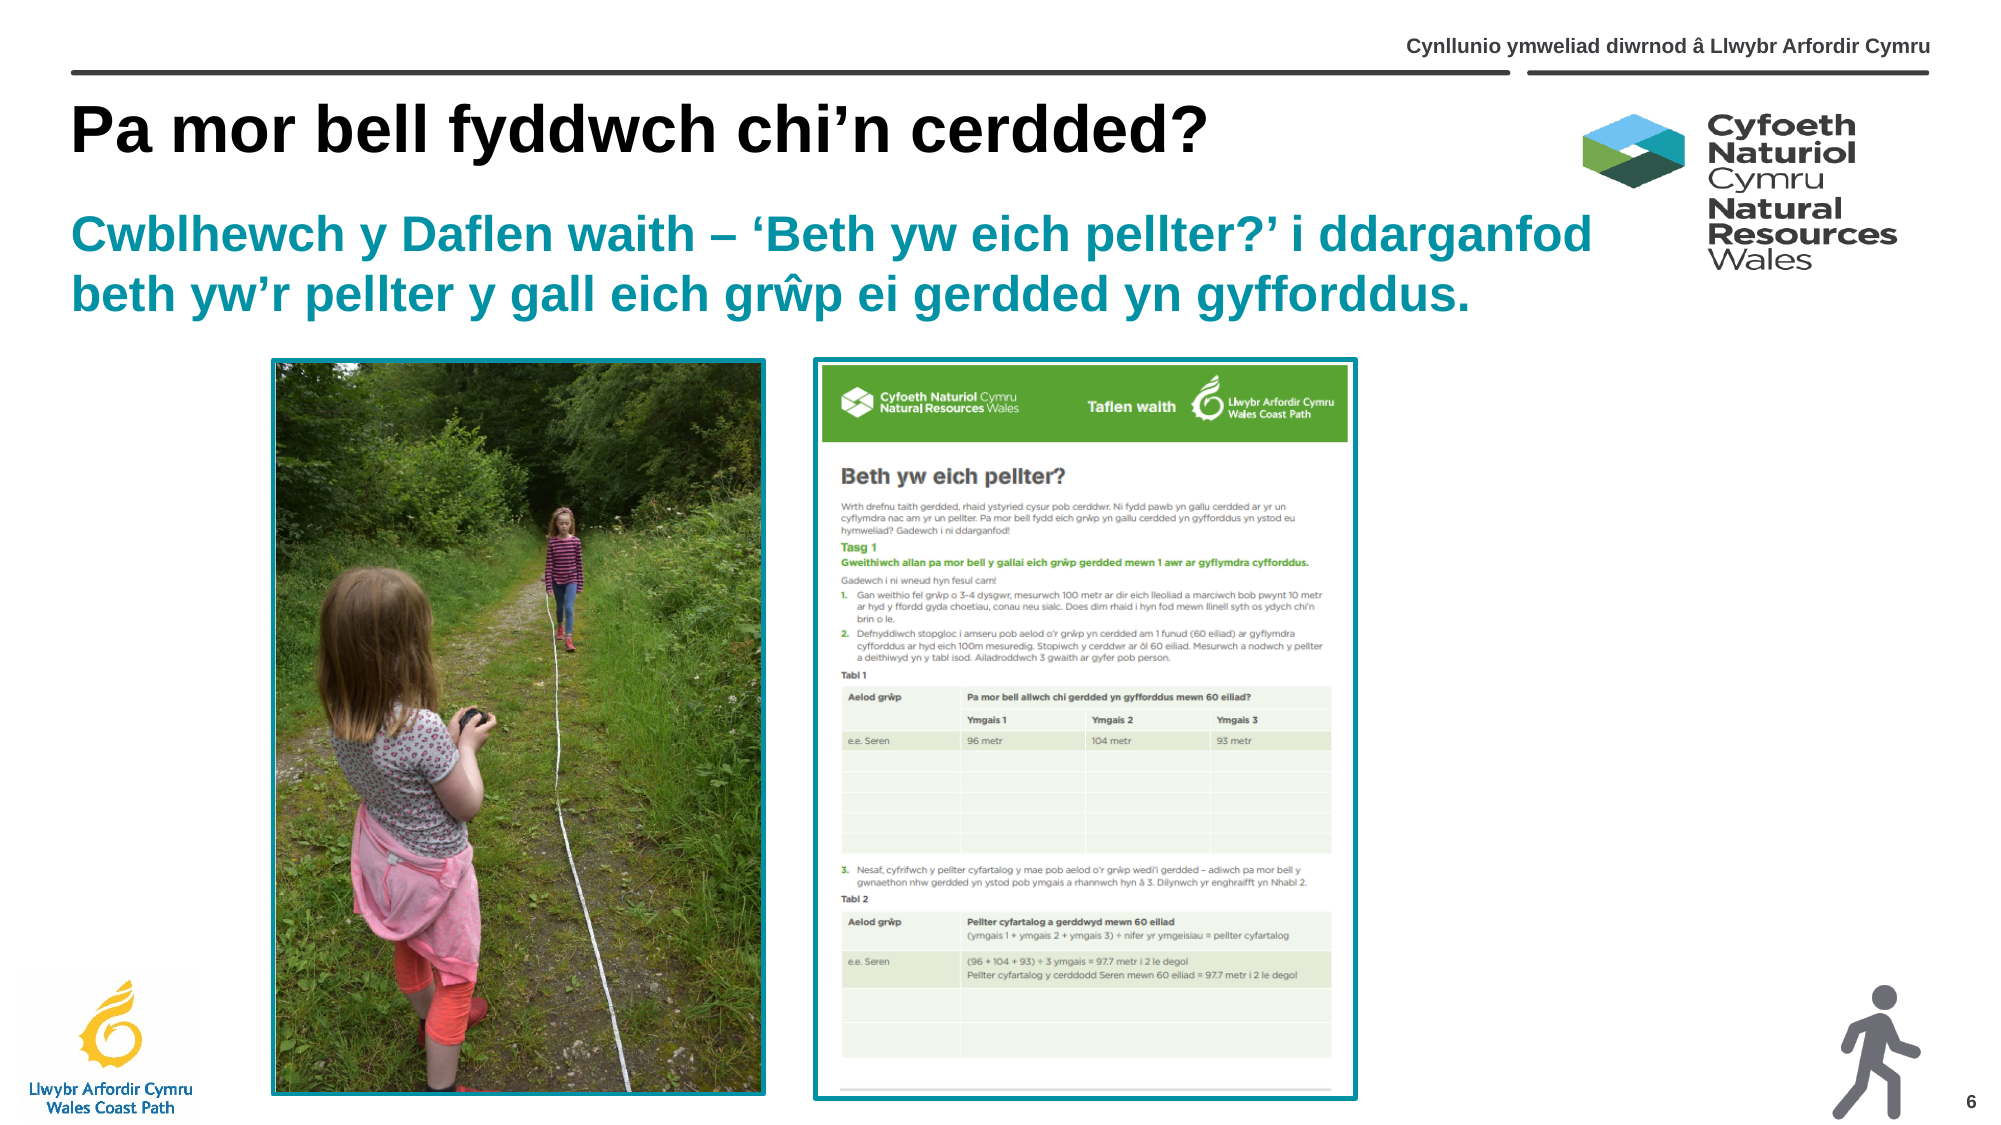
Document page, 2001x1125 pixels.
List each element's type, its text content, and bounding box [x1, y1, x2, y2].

title Pa mor bell fyddwch chi’n cerdded? [70, 45, 1511, 201]
list Cwblhewch y Daflen waith – ‘Beth yw eich pellter?’ i ddarganfod beth yw’r pellter y gall eich grŵp ei gerdded yn gyfforddus. [70, 201, 1632, 947]
picture [1558, 95, 1921, 288]
footer Cynllunio ymweliad diwrnod â Llwybr Arfordir Cymru [675, 6, 1931, 58]
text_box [22, 971, 1952, 1125]
slide_number 6 [1960, 1052, 1977, 1112]
picture [153, 361, 1354, 1097]
